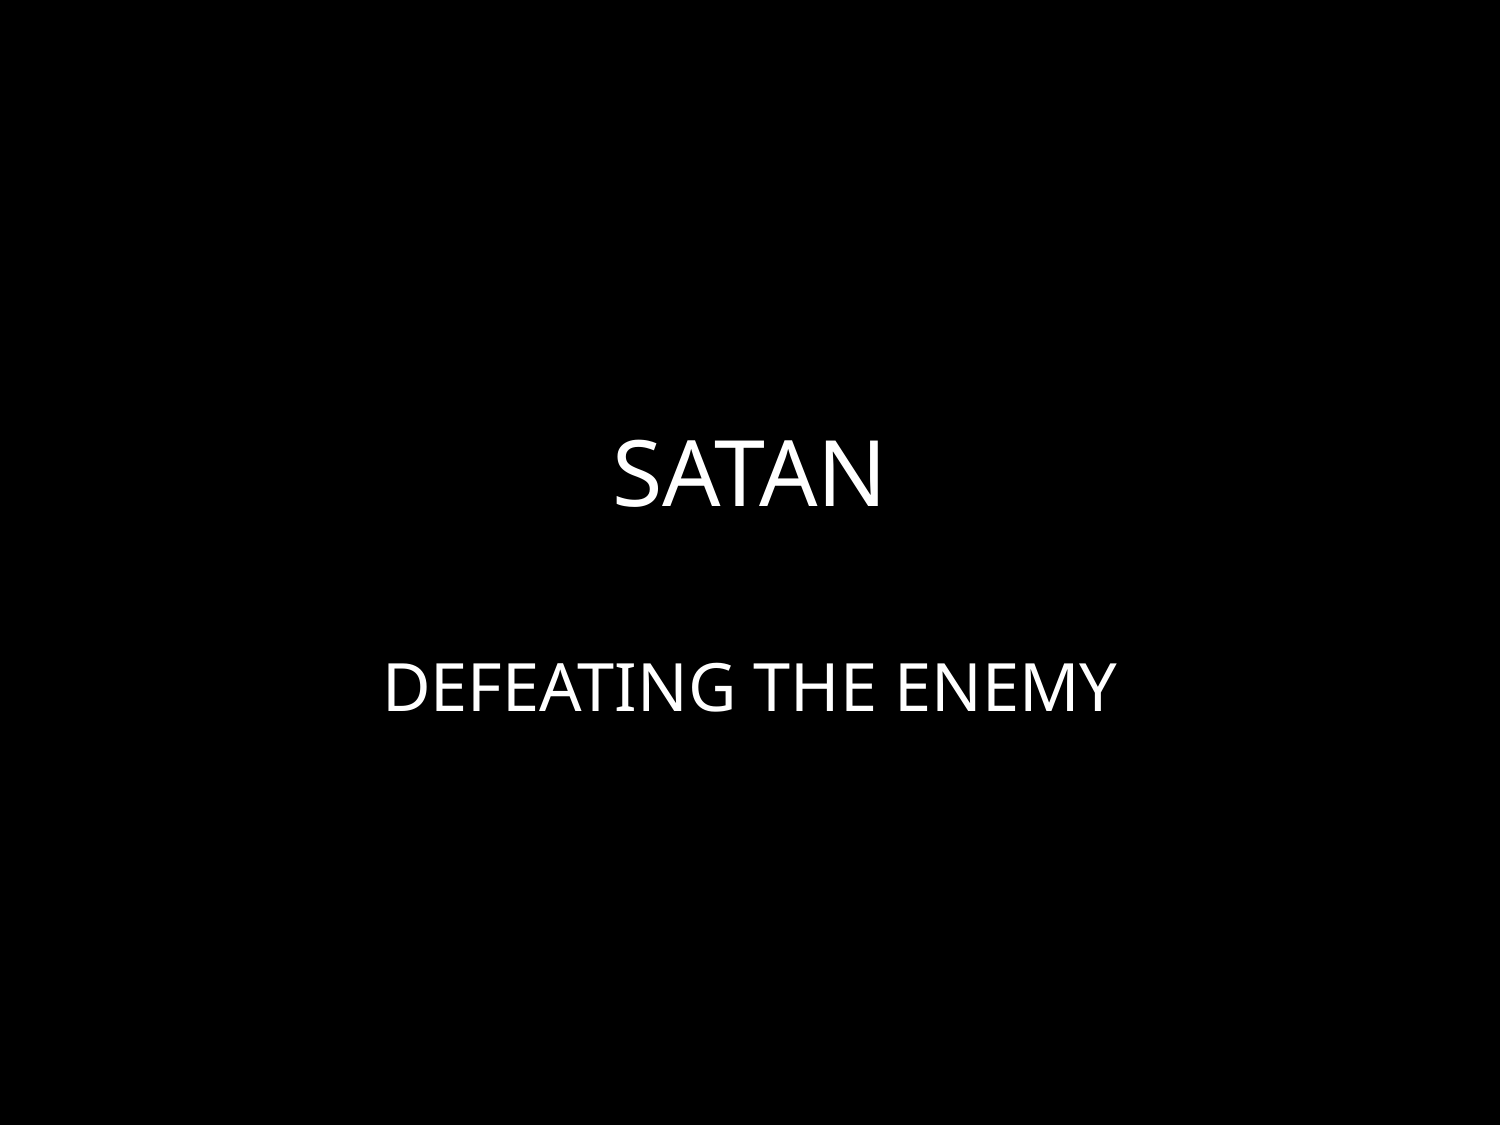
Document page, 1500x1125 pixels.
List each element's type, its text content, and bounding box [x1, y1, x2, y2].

title SATAN [112, 349, 1388, 591]
subtitle DEFEATING THE ENEMY [225, 637, 1275, 925]
